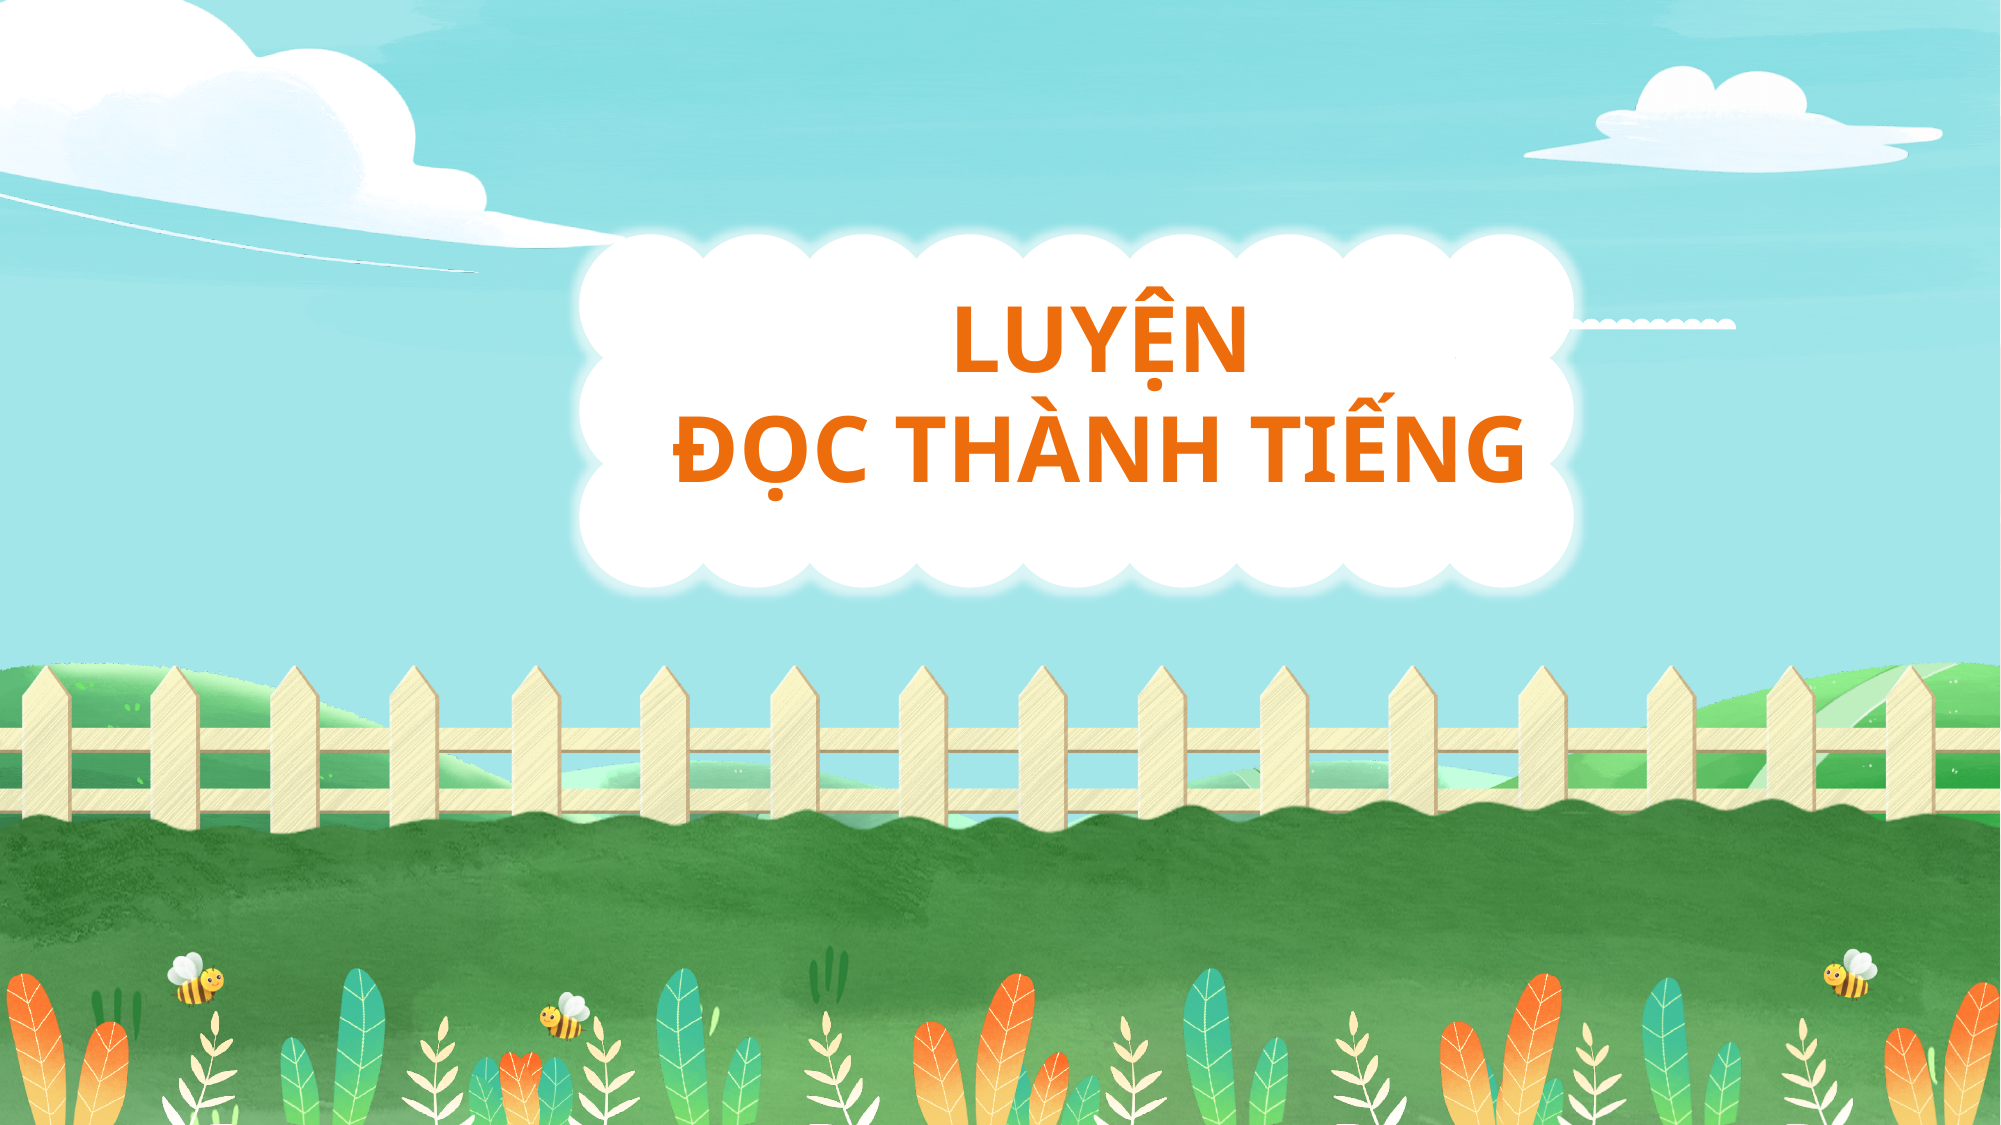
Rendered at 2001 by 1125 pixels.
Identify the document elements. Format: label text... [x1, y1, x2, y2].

picture [0, 0, 2001, 1125]
text_box [585, 233, 1568, 273]
text_box LUYỆN ĐỌC THÀNH TIẾNG [579, 273, 1624, 508]
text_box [956, 318, 1737, 330]
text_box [6, 936, 2000, 1125]
text_box [578, 506, 1575, 589]
